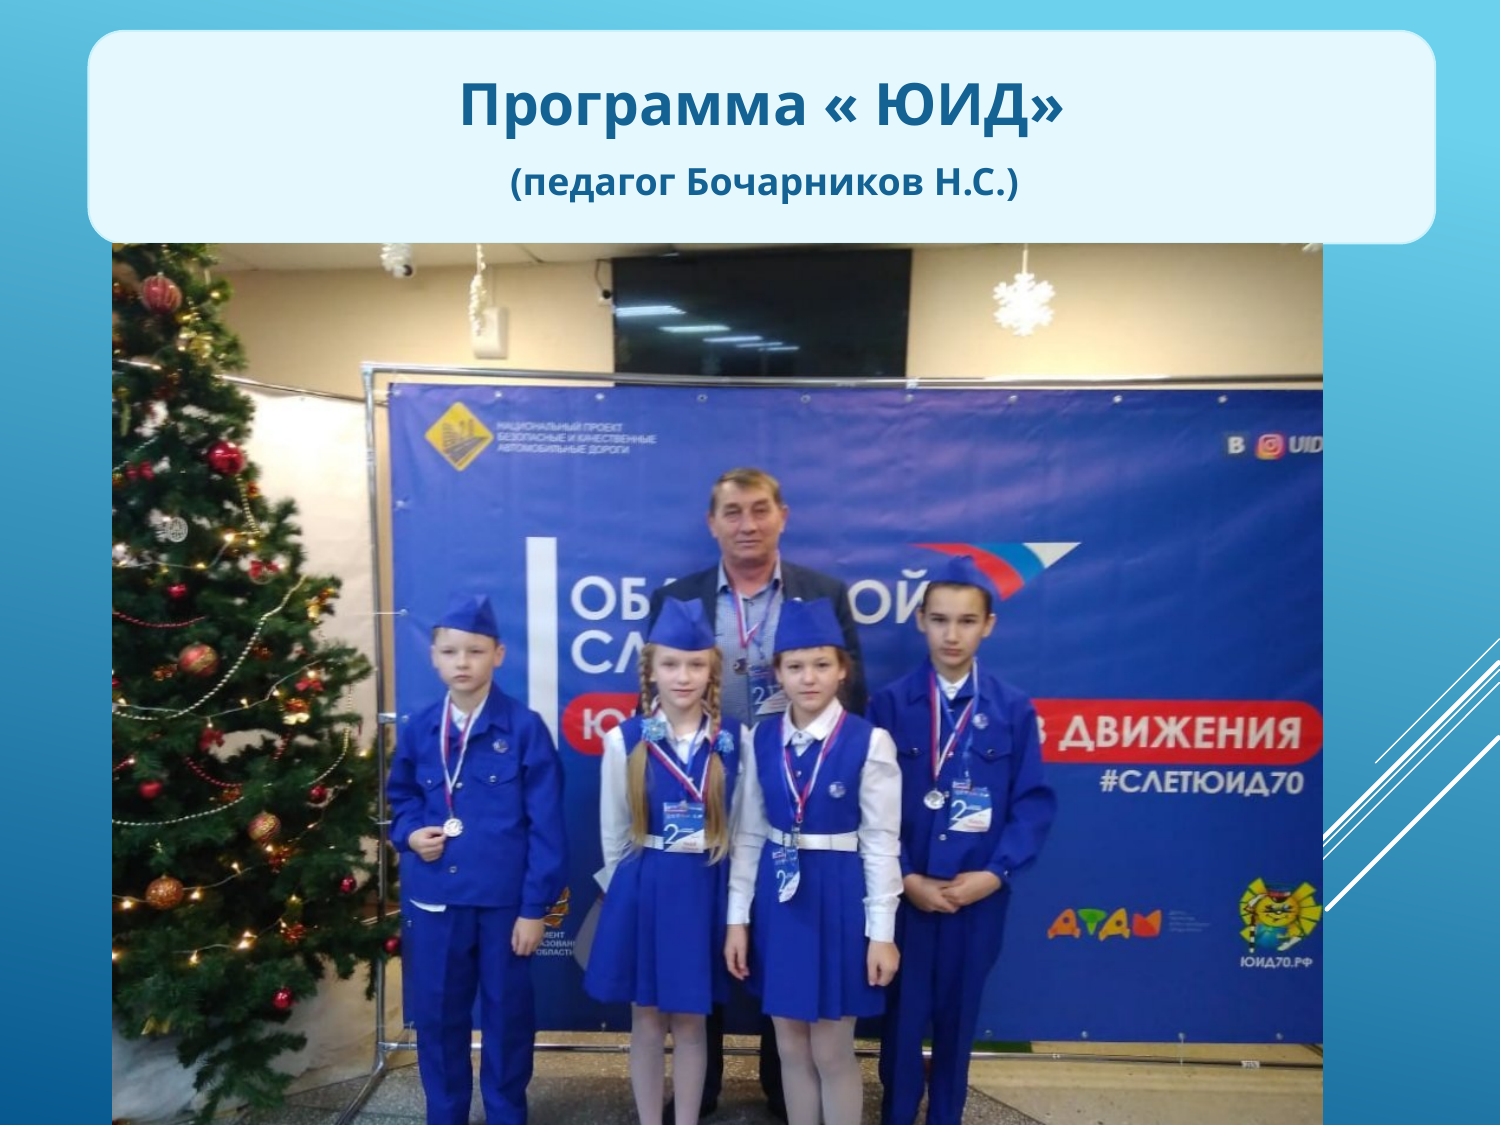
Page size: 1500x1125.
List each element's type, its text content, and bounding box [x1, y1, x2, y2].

picture [111, 243, 1324, 1125]
text_box Программа « ЮИД» (педагог Бочарников Н.С.) [87, 29, 1437, 245]
